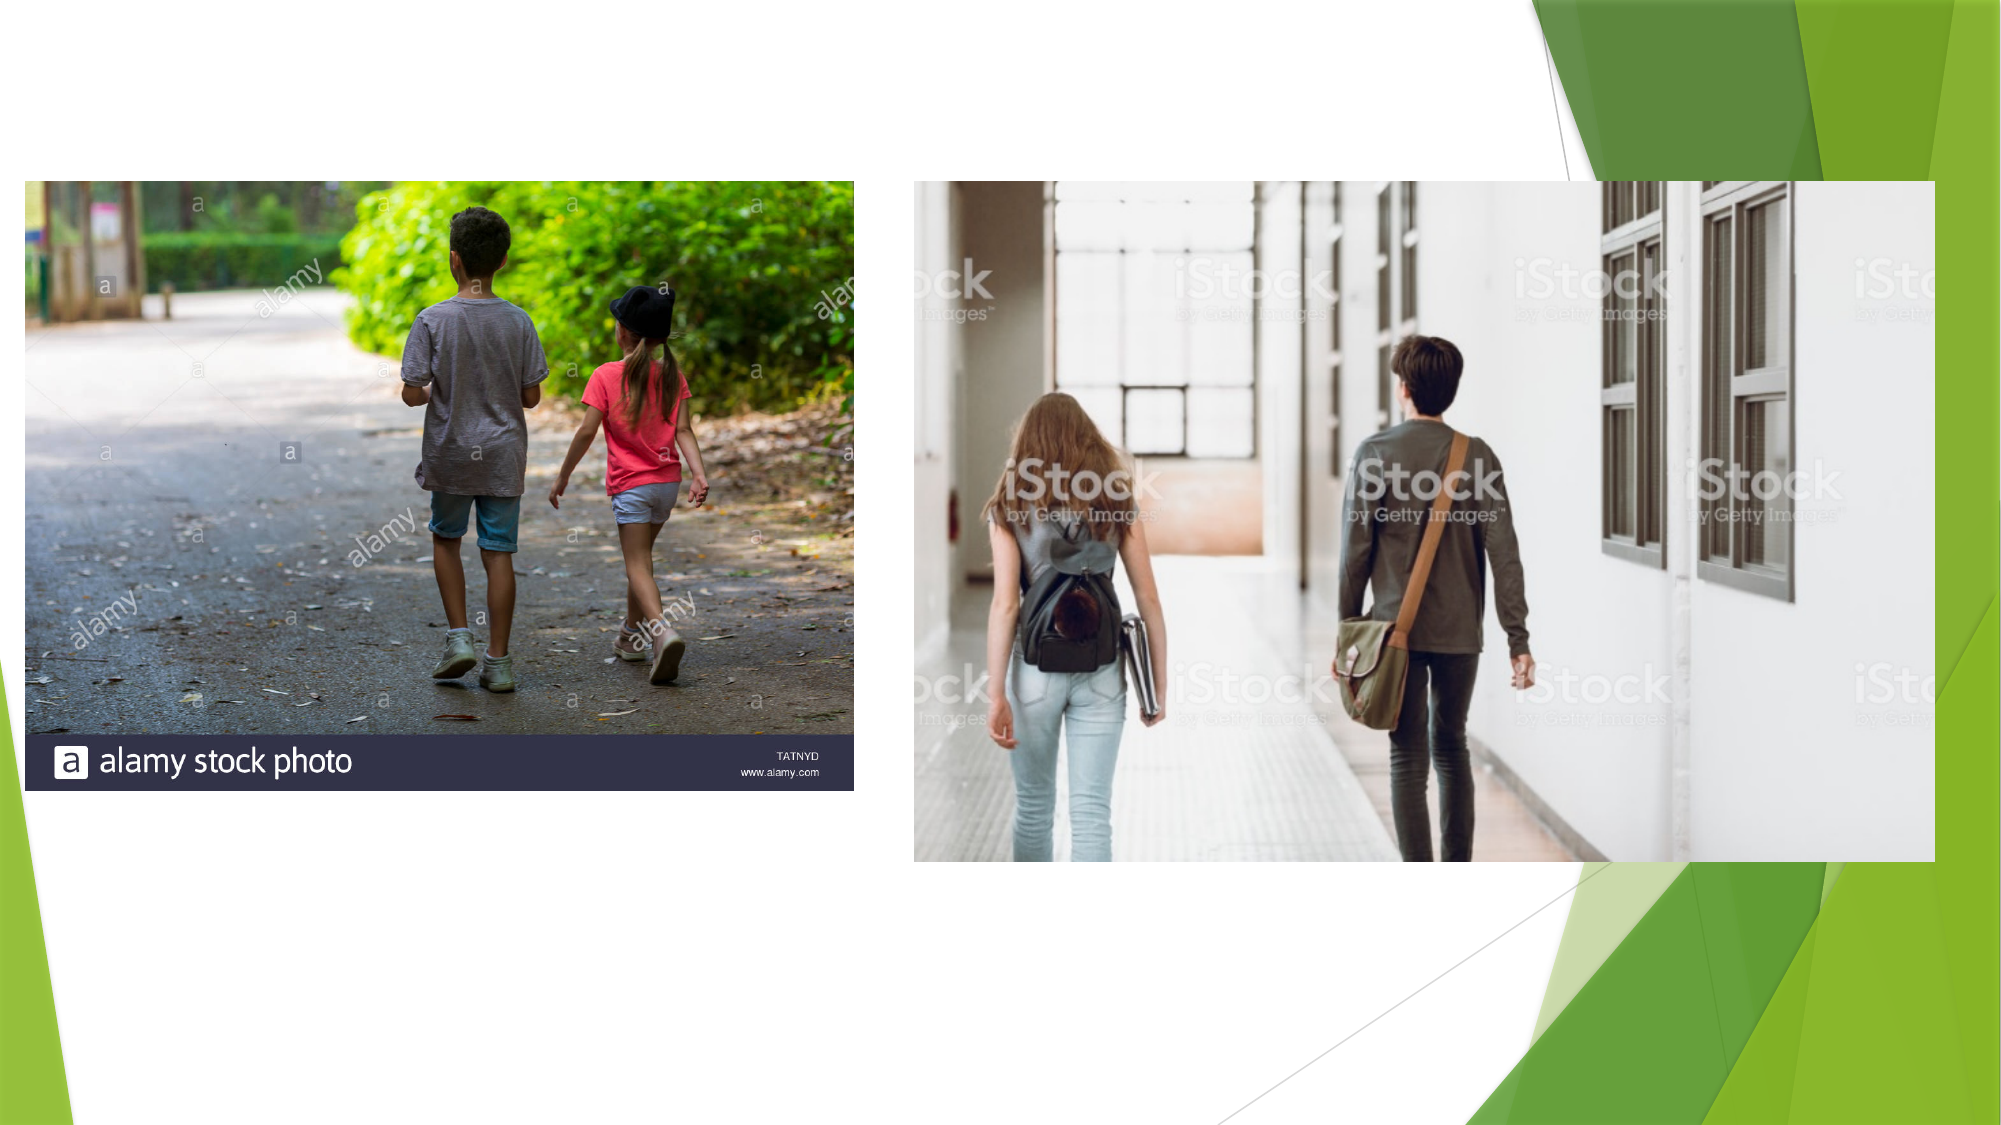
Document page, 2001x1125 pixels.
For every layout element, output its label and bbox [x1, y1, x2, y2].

picture [913, 180, 1936, 863]
picture [25, 180, 855, 791]
